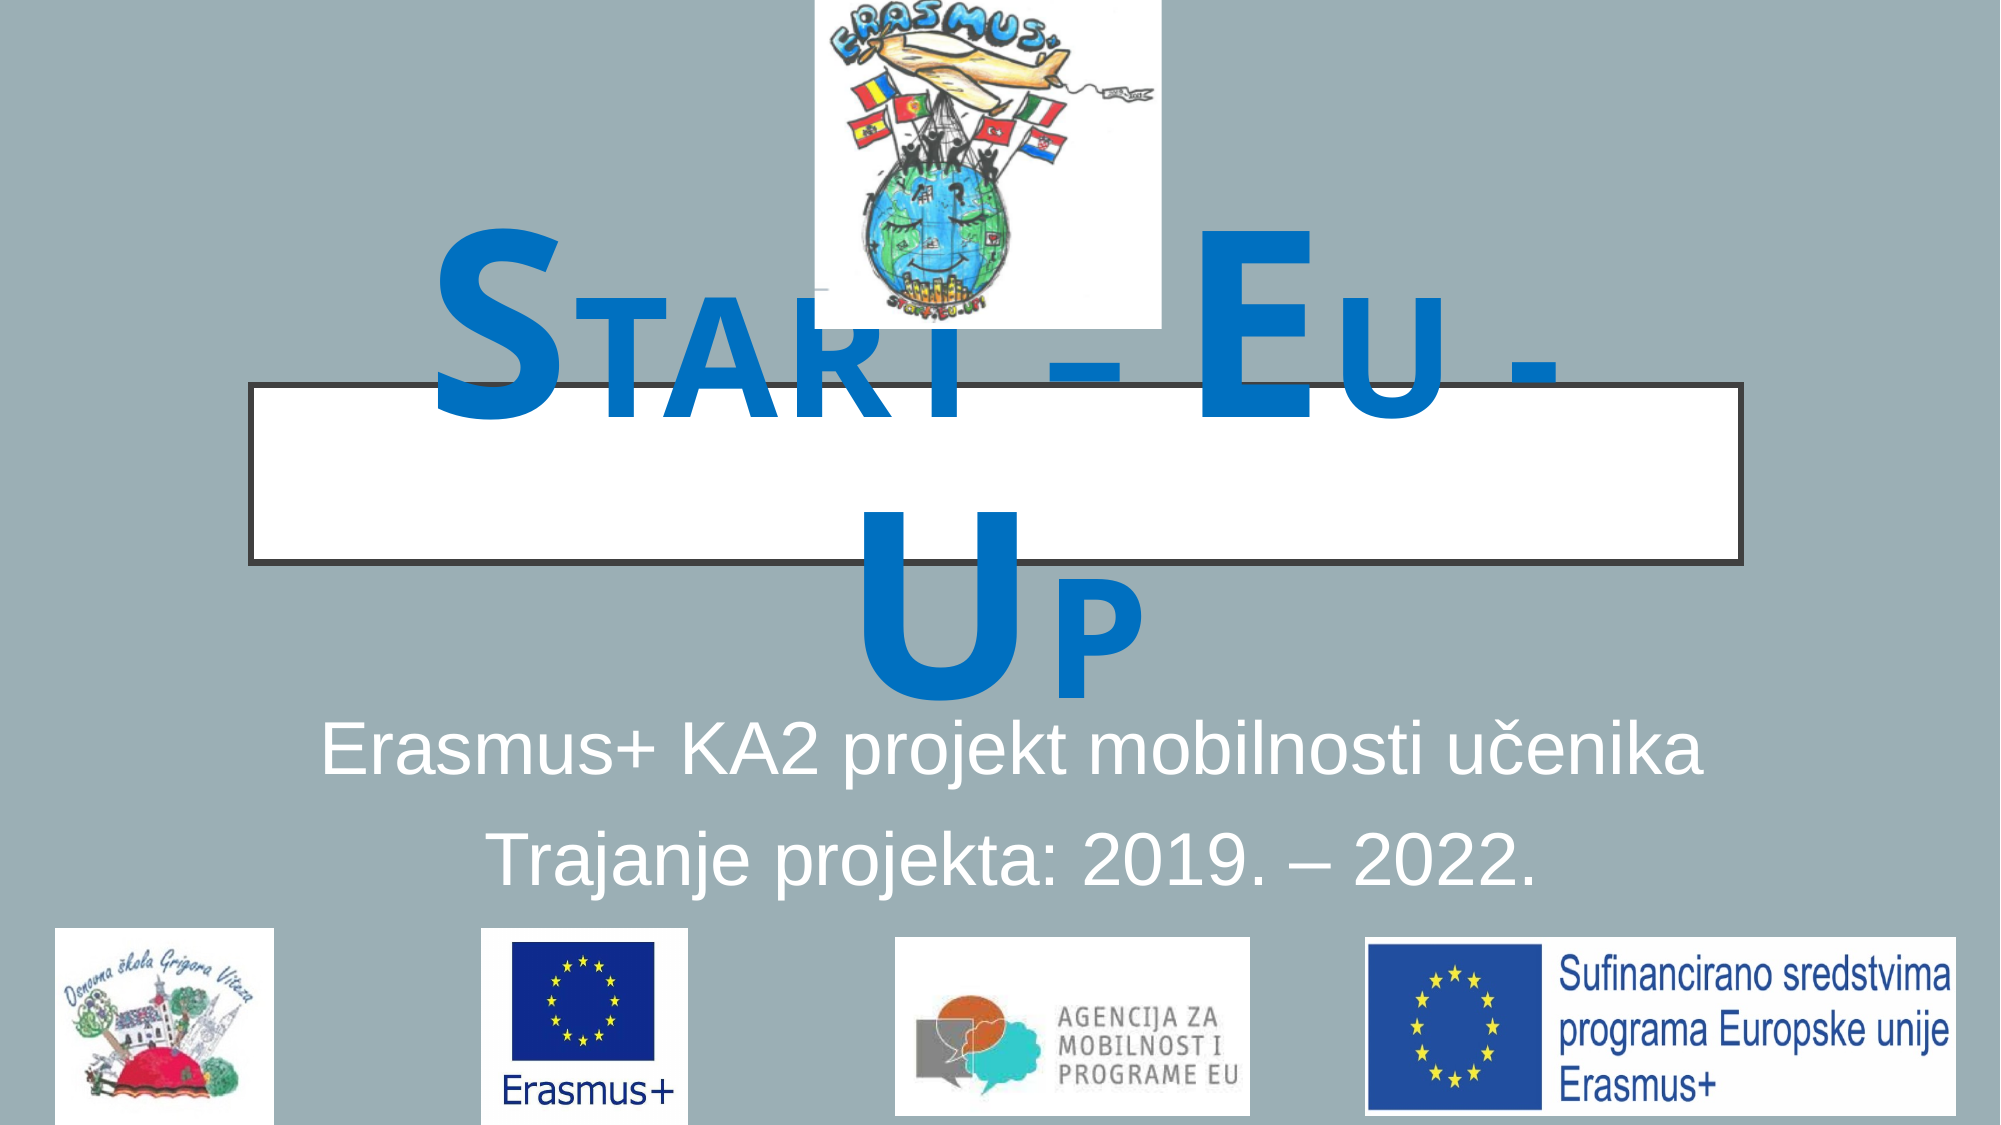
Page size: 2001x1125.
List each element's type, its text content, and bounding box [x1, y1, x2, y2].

picture [894, 937, 1250, 1116]
picture [1365, 937, 1956, 1116]
picture [481, 928, 688, 1125]
picture [55, 928, 274, 1125]
title Start – Eu - up [248, 382, 1744, 470]
subtitle Erasmus+ KA2 projekt mobilnosti učenika Trajanje projekta: 2019. – 2022. [152, 470, 1872, 950]
picture [814, 0, 1162, 329]
